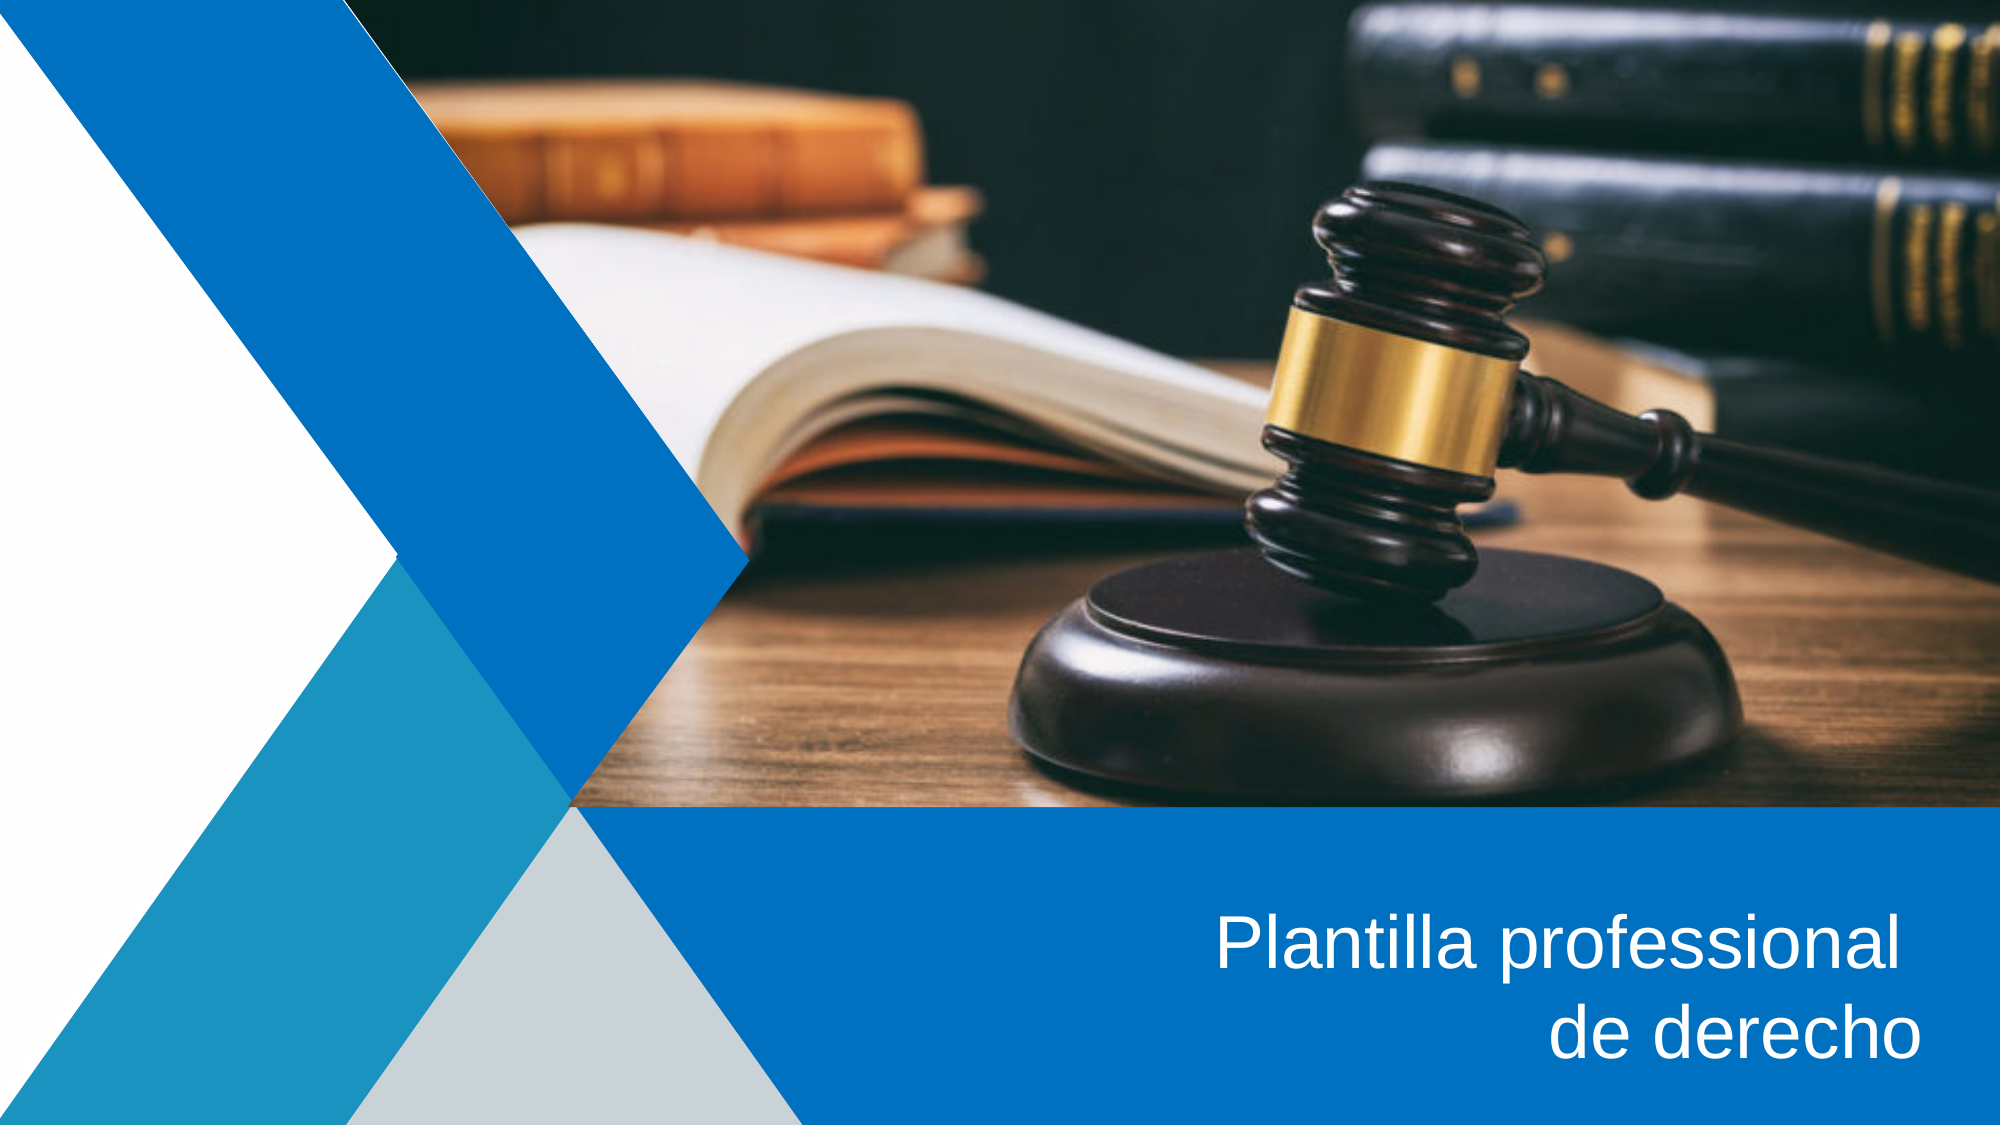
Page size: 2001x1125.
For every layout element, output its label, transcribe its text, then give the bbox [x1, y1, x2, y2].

picture [344, 0, 2000, 808]
text_box Plantilla professional de derecho [1055, 893, 1928, 1074]
